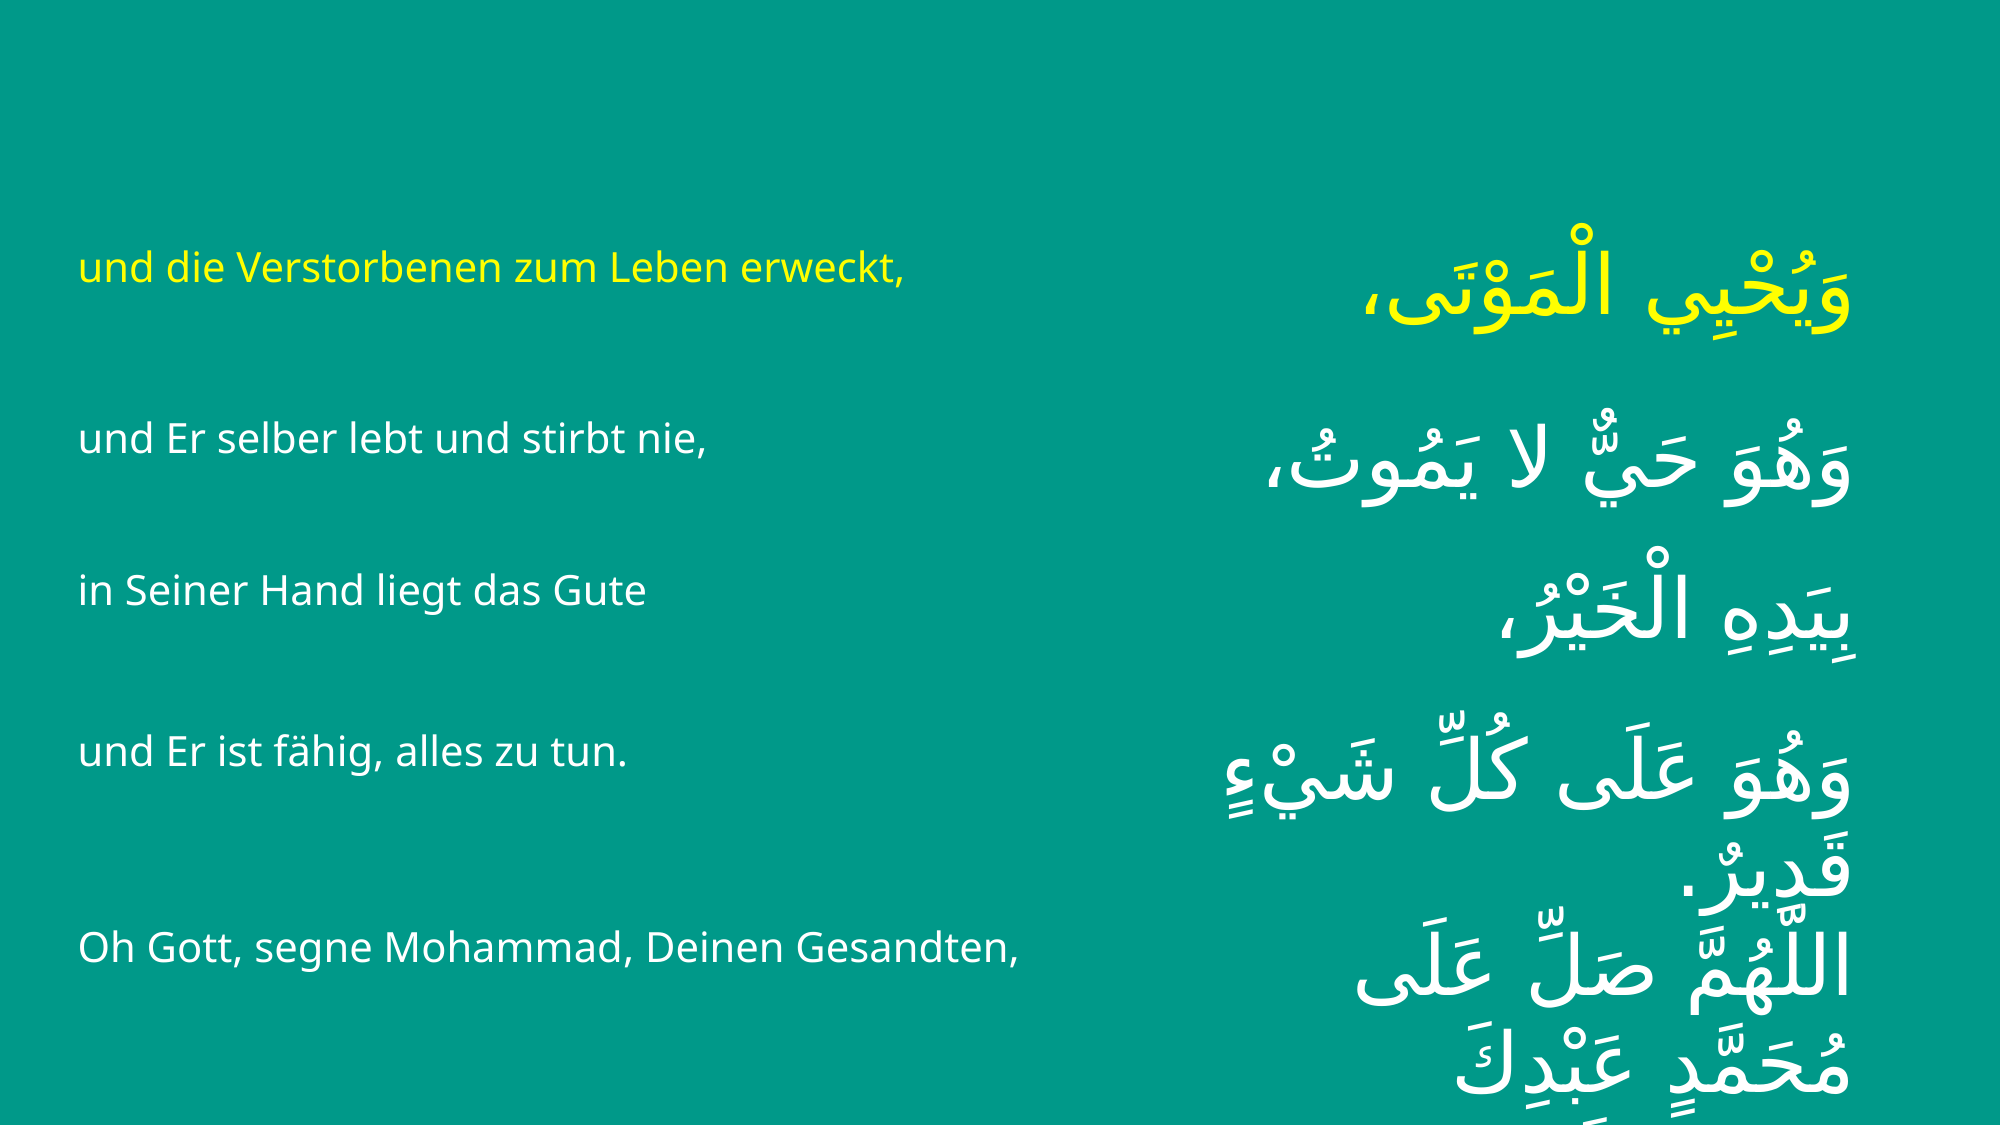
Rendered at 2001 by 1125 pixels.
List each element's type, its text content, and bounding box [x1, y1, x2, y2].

table_cell وَهُوَ عَلَى كُلِّ شَيْءٍ قَدِيرٌ. [1167, 721, 1857, 916]
table_cell Oh Gott, segne Mohammad, Deinen Gesandten, [77, 916, 1167, 1125]
table_cell in Seiner Hand liegt das Gute [77, 559, 1167, 721]
table_cell und Er selber lebt und stirbt nie, [77, 408, 1167, 559]
table_cell und Er ist fähig, alles zu tun. [77, 721, 1167, 916]
table_cell بِيَدِهِ الْخَيْرُ، [1167, 559, 1857, 721]
table_header und die Verstorbenen zum Leben erweckt, [77, 236, 1167, 408]
table_header وَيُحْيِي الْمَوْتَى، [1167, 236, 1857, 408]
table_cell اللّهُمَّ صَلِّ عَلَى مُحَمَّدٍ عَبْدِكَ وَرَسُولِكَ [1167, 916, 1857, 1125]
table_cell وَهُوَ حَيٌّ لا يَمُوتُ، [1167, 408, 1857, 559]
